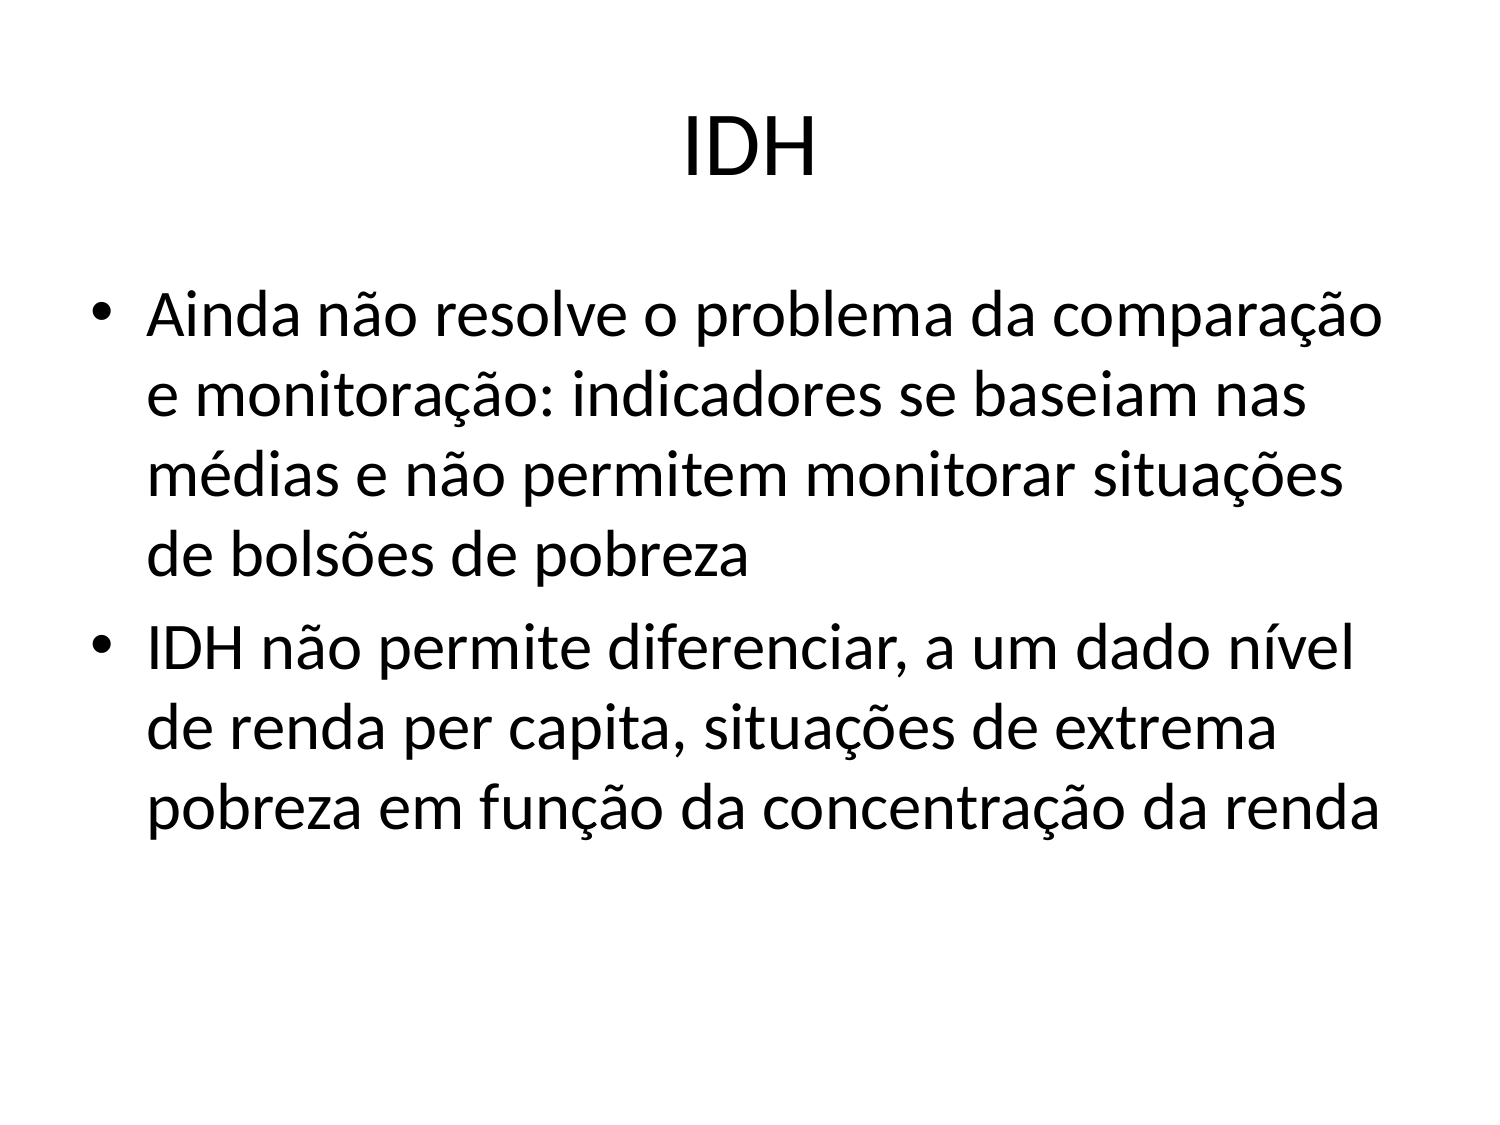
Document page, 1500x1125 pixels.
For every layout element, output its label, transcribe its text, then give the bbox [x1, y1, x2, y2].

list Ainda não resolve o problema da comparação e monitoração: indicadores se baseiam nas médias e não permitem monitorar situações de bolsões de pobreza IDH não permite diferenciar, a um dado nível de renda per capita, situações de extrema pobreza em função da concentração da renda [75, 262, 1425, 1005]
title IDH [75, 45, 1425, 233]
